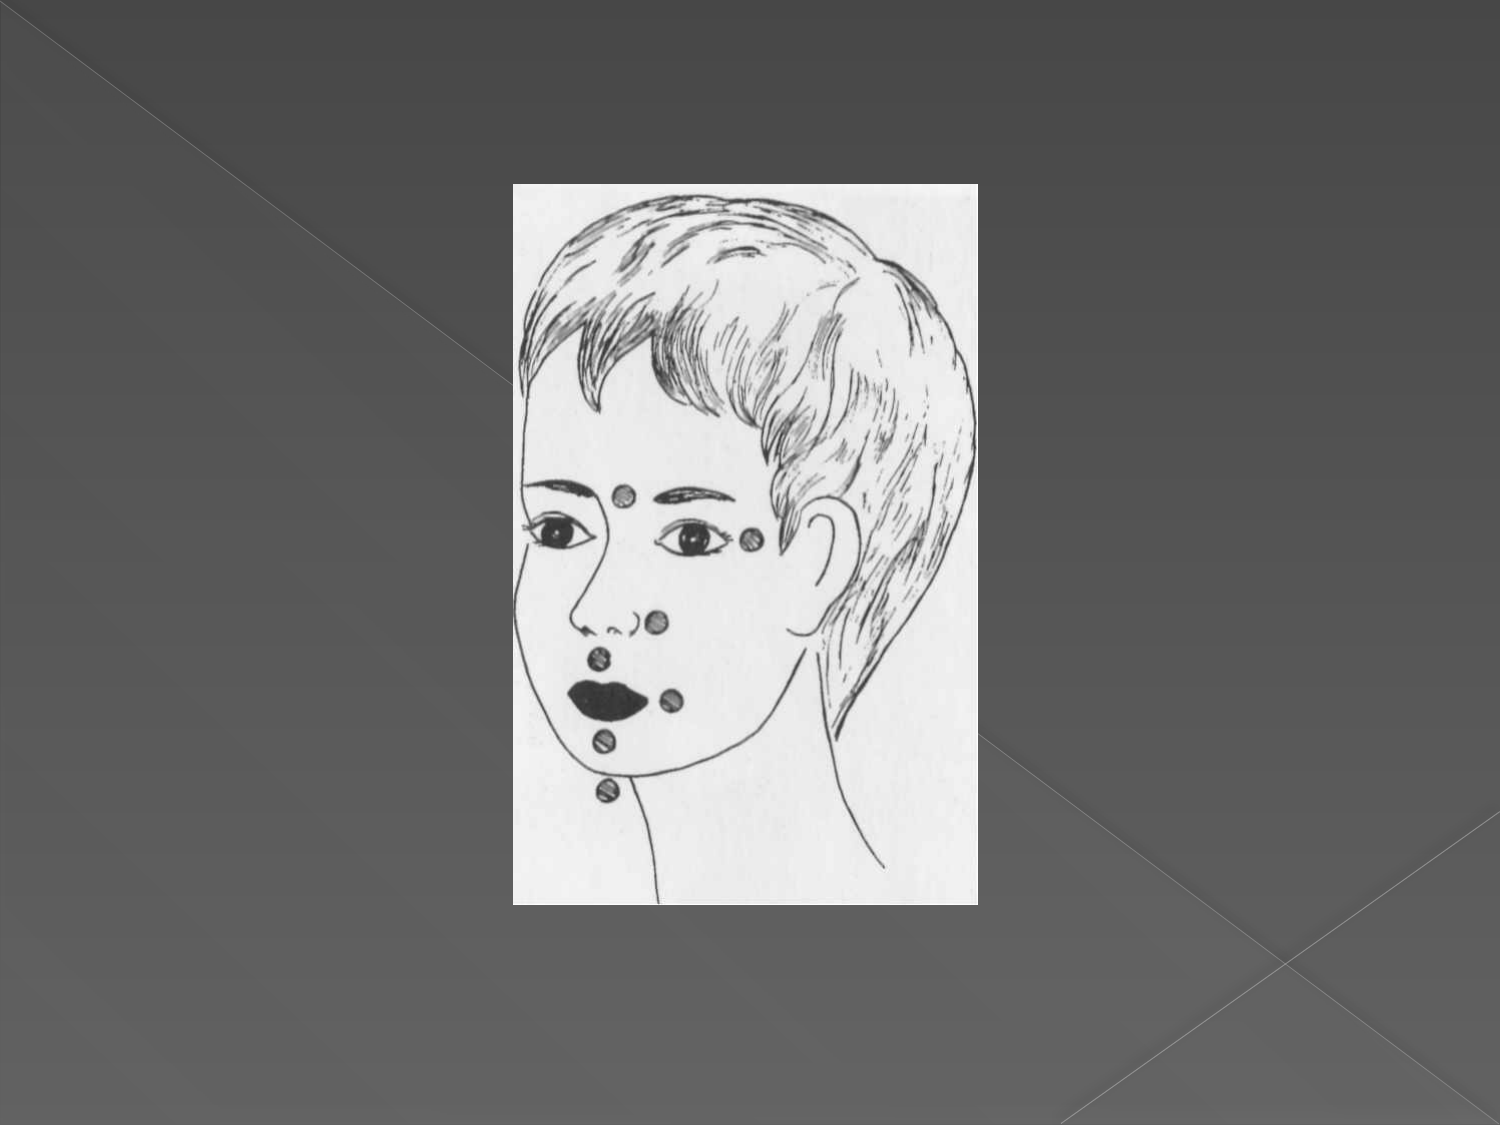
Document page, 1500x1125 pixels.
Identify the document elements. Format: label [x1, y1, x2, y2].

list [513, 184, 978, 905]
